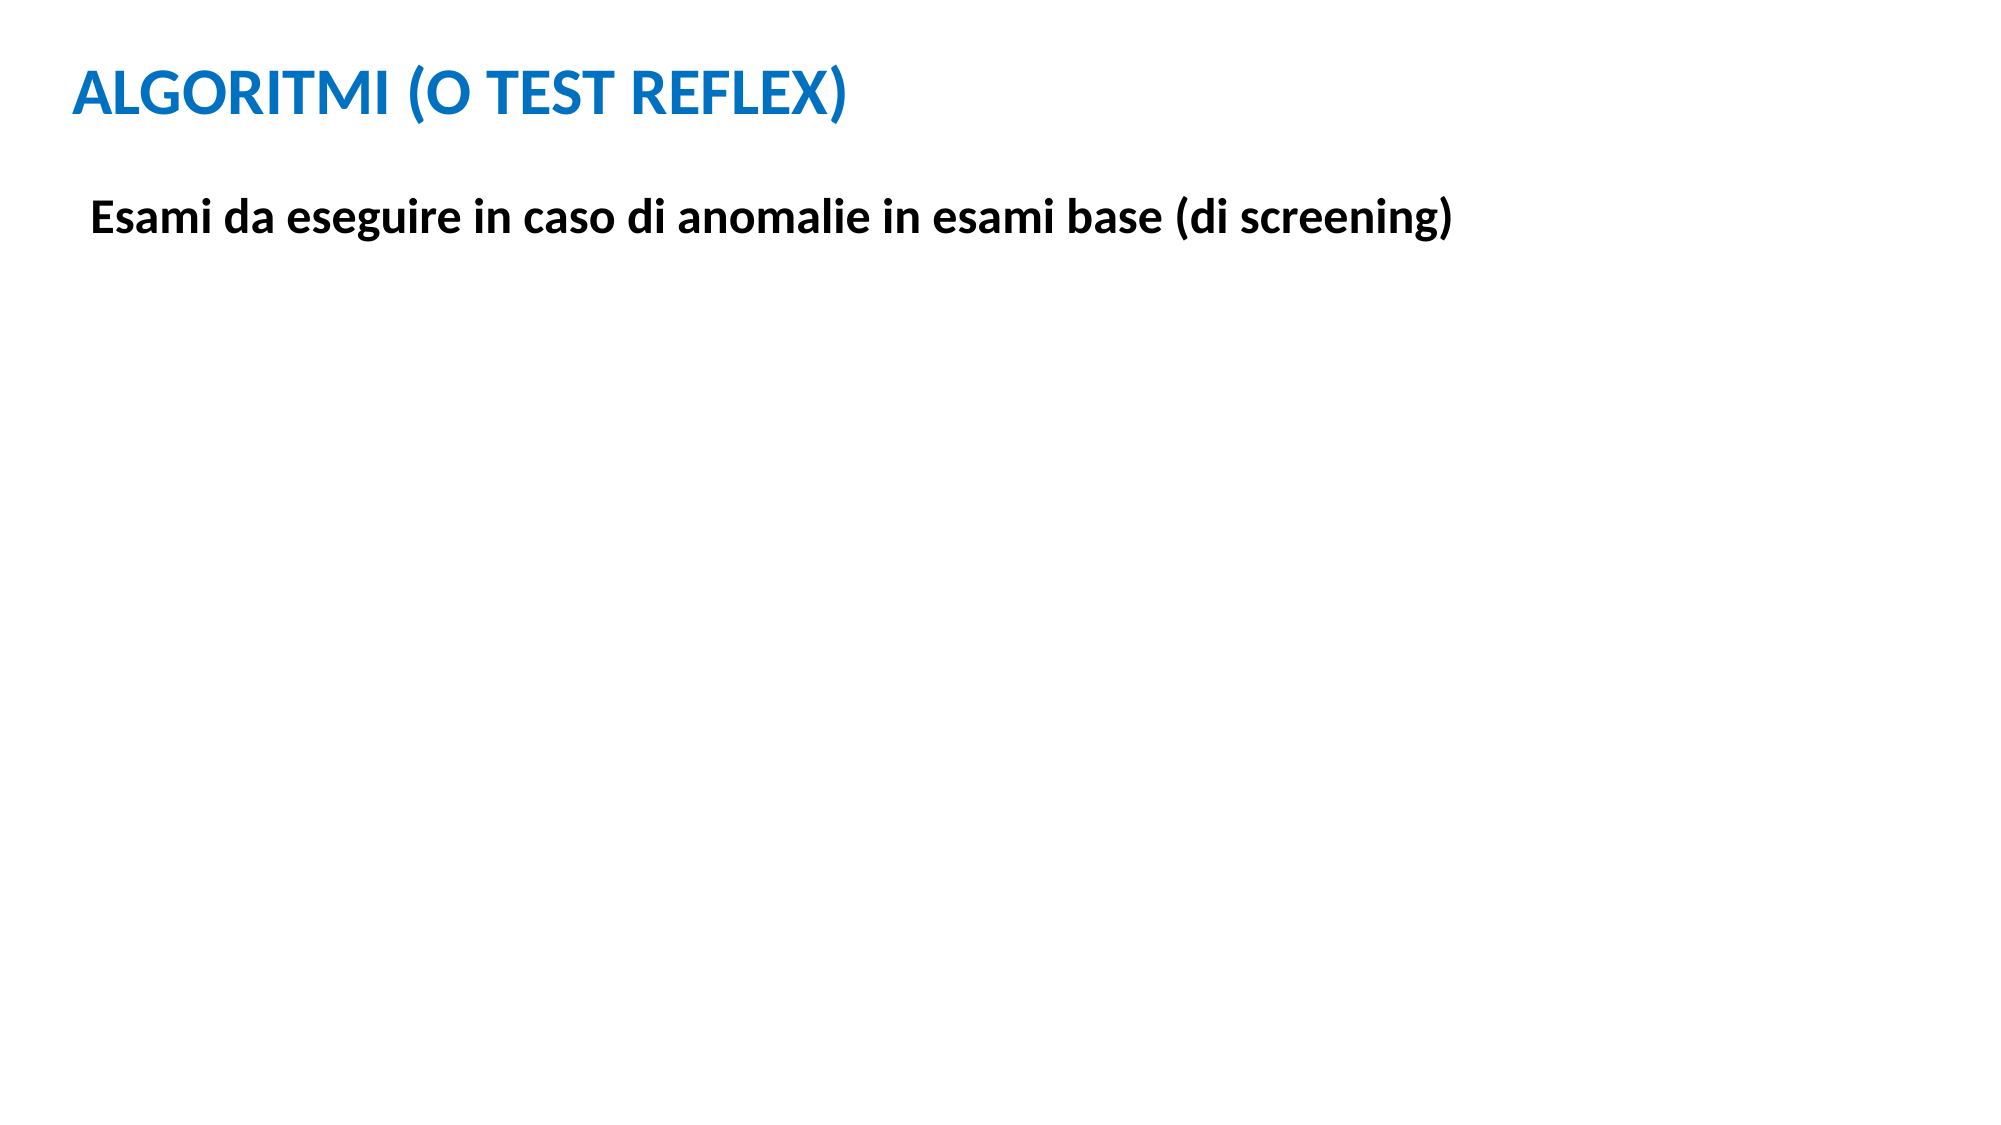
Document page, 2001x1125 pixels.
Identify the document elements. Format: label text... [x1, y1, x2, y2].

text_box Esami da eseguire in caso di anomalie in esami base (di screening) [75, 175, 1925, 251]
text_box ALGORITMI (O TEST REFLEX) [57, 40, 1276, 136]
